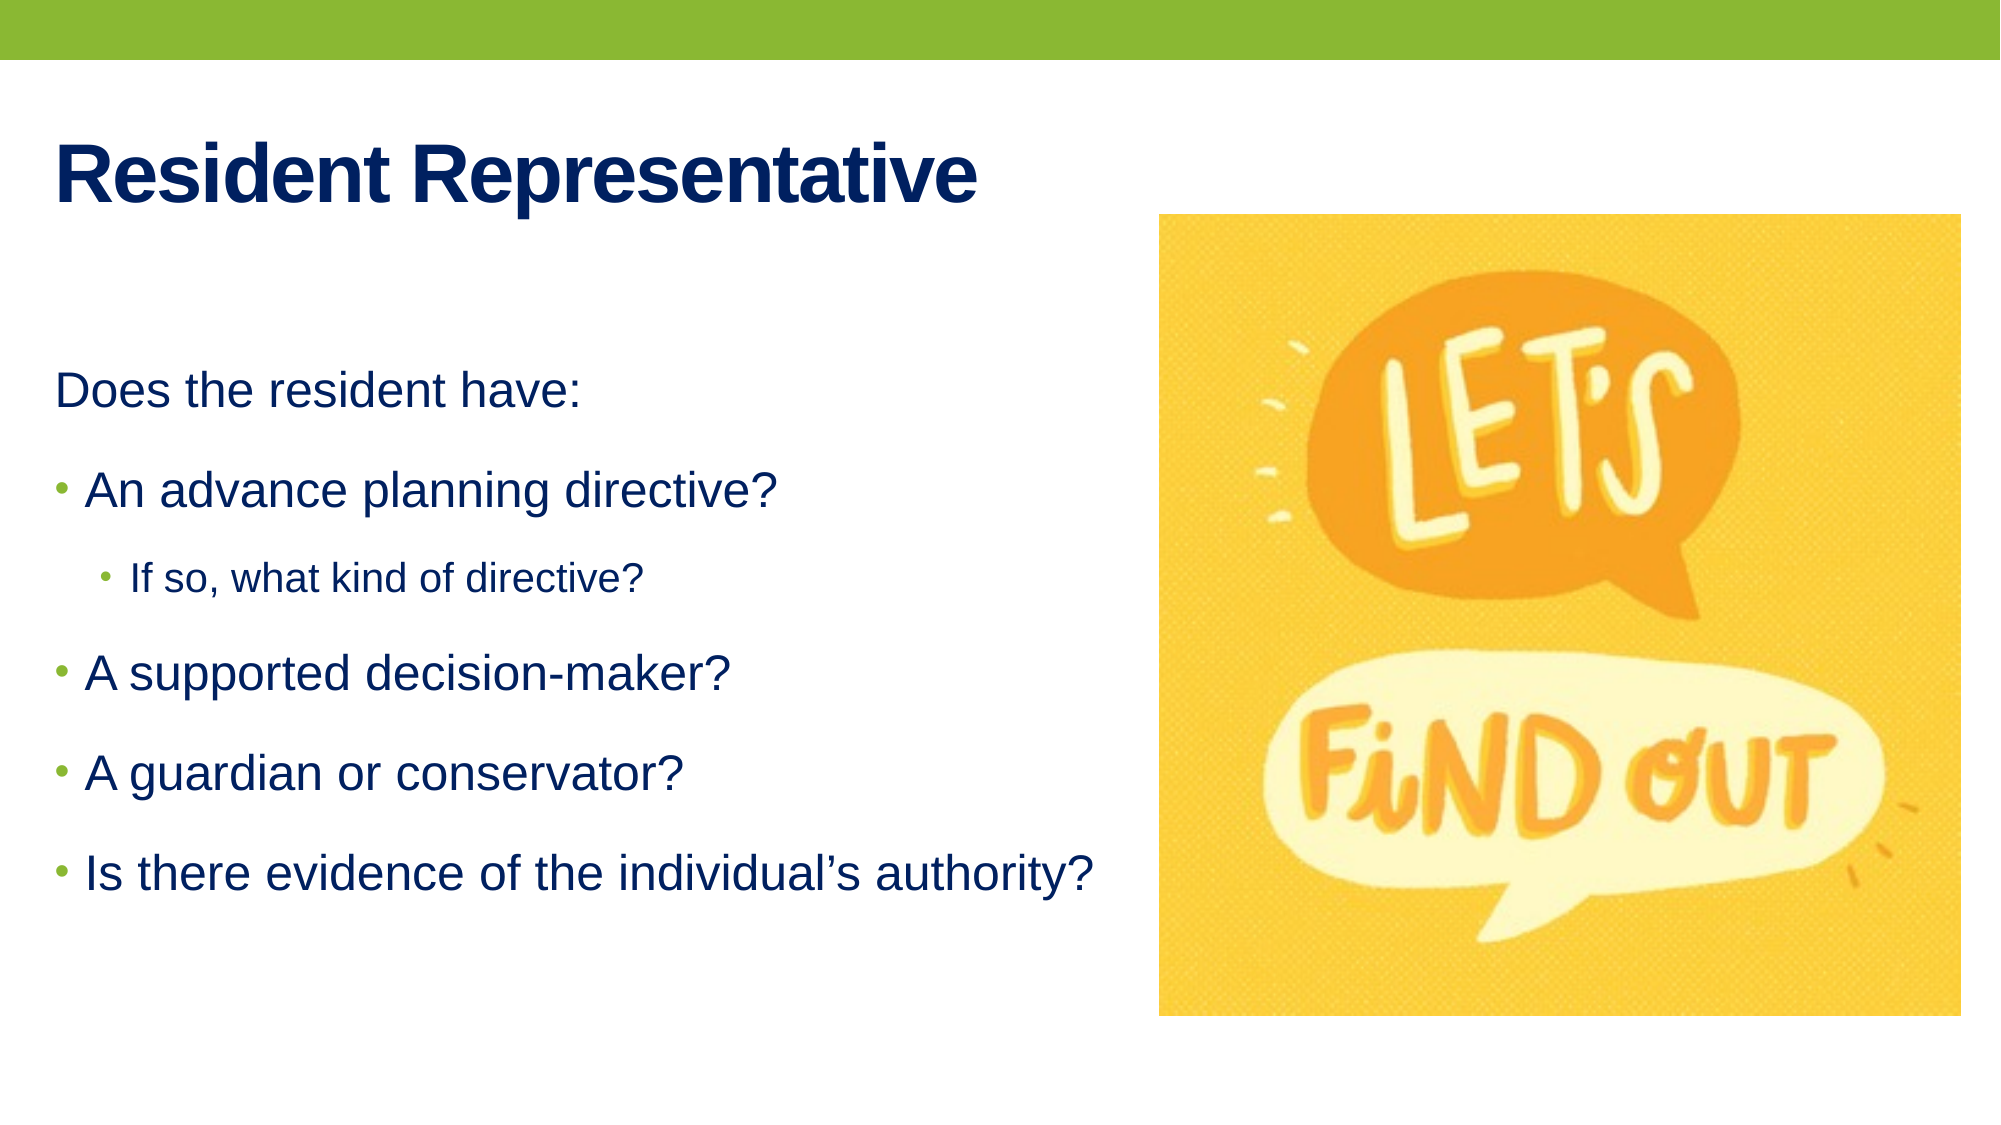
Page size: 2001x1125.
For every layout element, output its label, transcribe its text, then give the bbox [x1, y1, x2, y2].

title Resident Representative [39, 87, 1840, 250]
list Does the resident have: An advance planning directive? If so, what kind of directive? A supported decision-maker? A guardian or conservator? Is there evidence of the individual’s authority? [39, 250, 1840, 1052]
picture [1158, 214, 1961, 1017]
